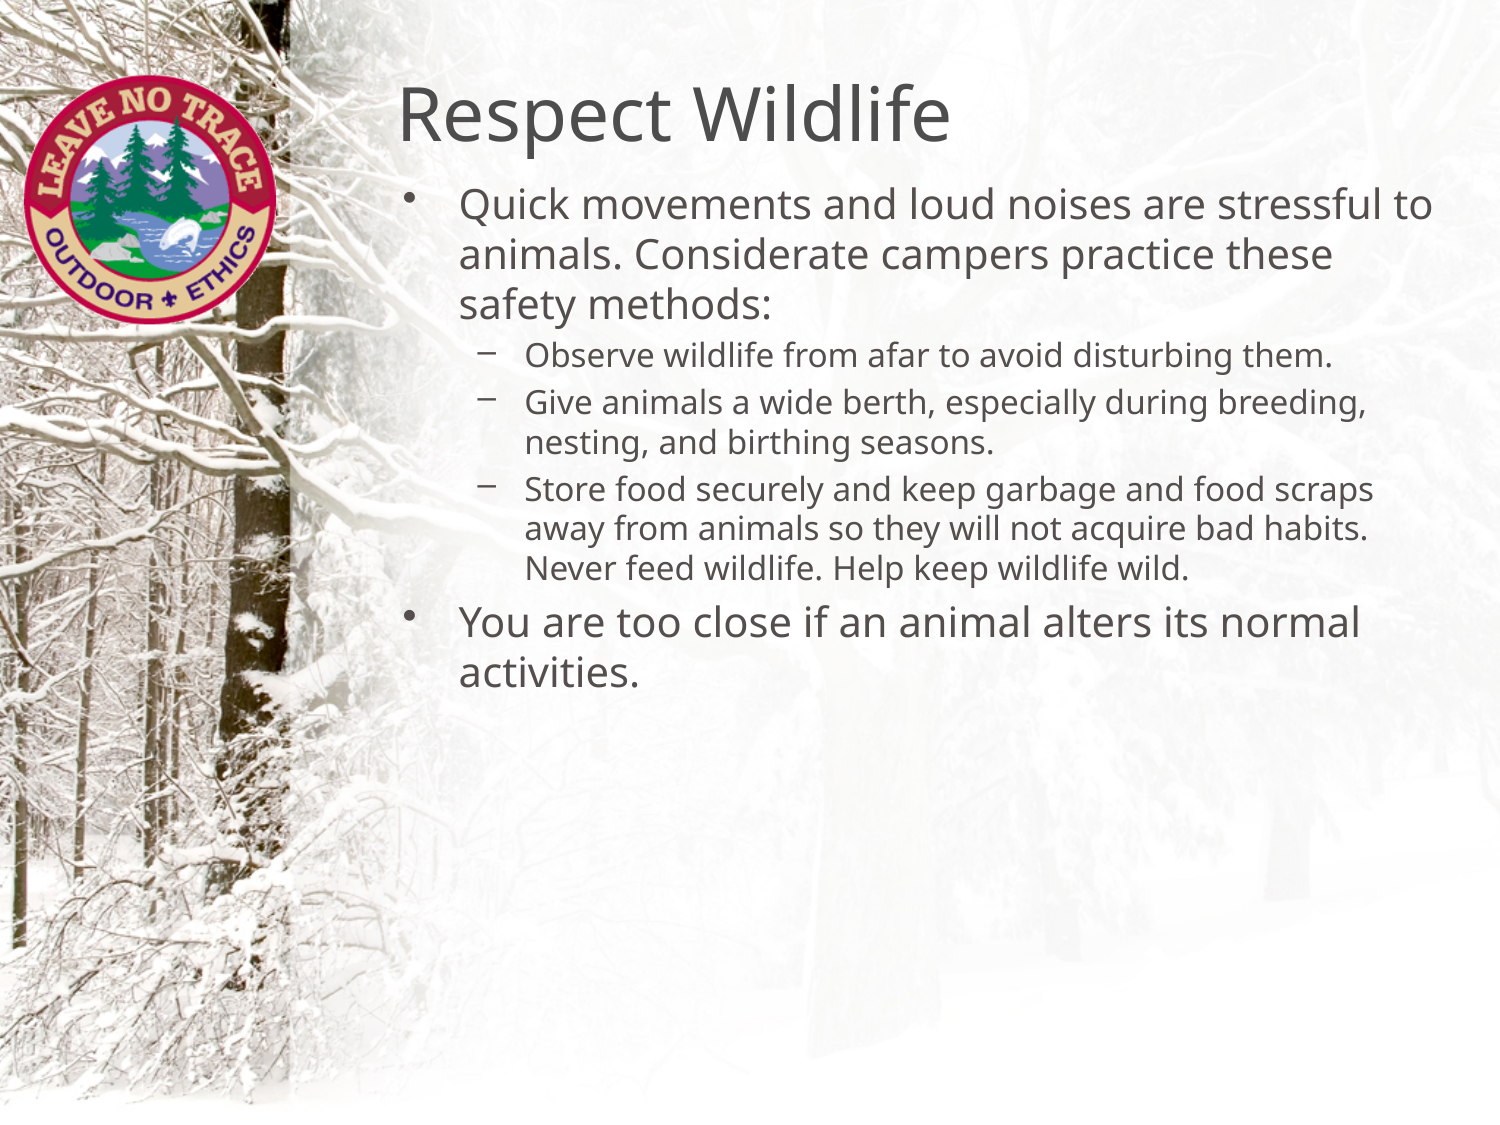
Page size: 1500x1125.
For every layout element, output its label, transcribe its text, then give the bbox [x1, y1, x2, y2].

picture [0, 0, 1500, 1125]
list Quick movements and loud noises are stressful to animals. Considerate campers practice these safety methods: Observe wildlife from afar to avoid disturbing them. Give animals a wide berth, especially during breeding, nesting, and birthing seasons. Store food securely and keep garbage and food scraps away from animals so they will not acquire bad habits. Never feed wildlife. Help keep wildlife wild. You are too close if an animal alters its normal activities. [387, 170, 1450, 1038]
title Respect Wildlife [381, 52, 1444, 171]
